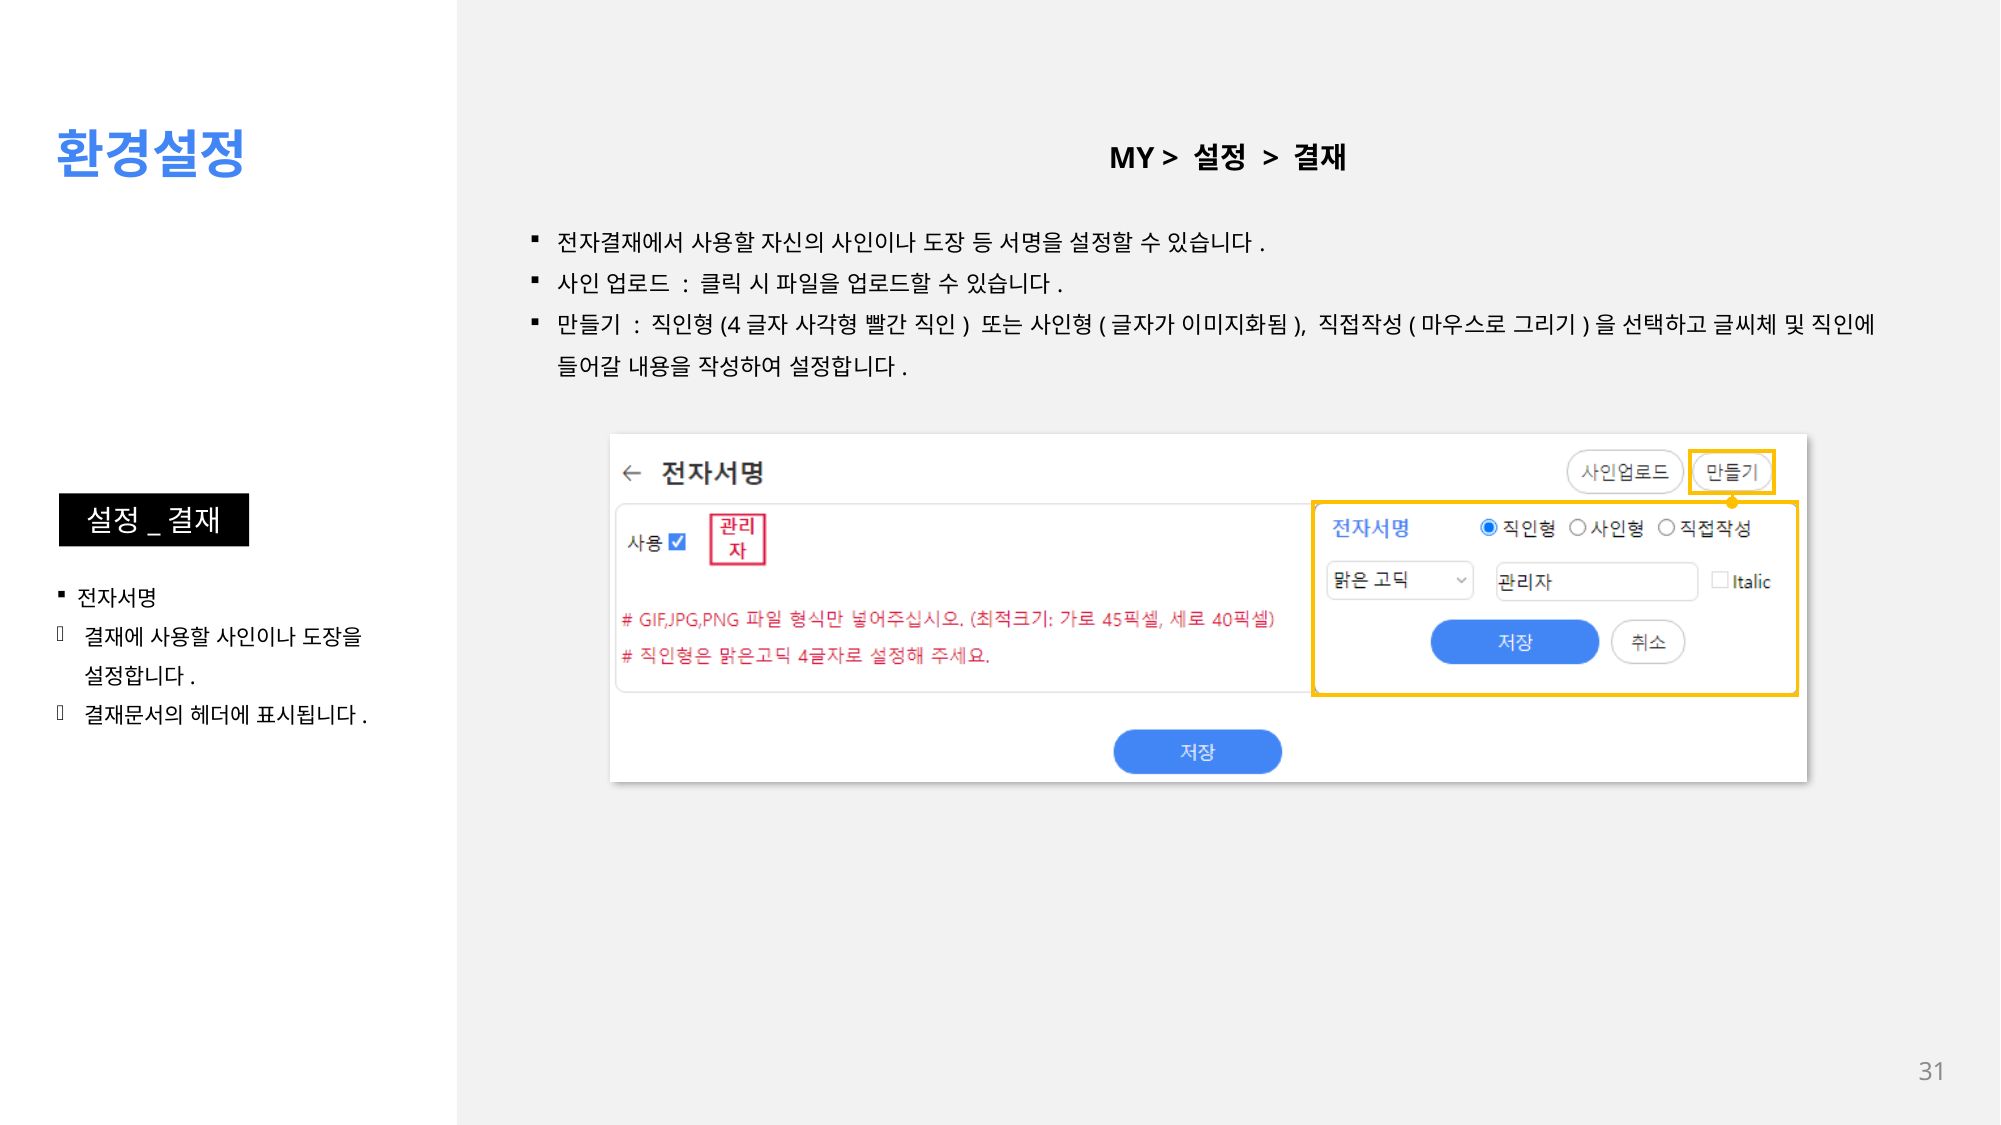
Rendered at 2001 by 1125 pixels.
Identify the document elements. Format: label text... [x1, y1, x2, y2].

text_box 전자결재에서 사용할 자신의 사인이나 도장 등 서명을 설정할 수 있습니다. 사인 업로드 : 클릭 시 파일을 업로드할 수 있습니다. 만들기 : 직인형(4글자 사각형 빨간 직인) 또는 사인형(글자가 이미지화됨), 직접작성(마우스로 그리기)을 선택하고 글씨체 및 직인에 들어갈 내용을 작성하여 설정합니다. [515, 207, 1955, 429]
text_box 전자서명 결재에 사용할 사인이나 도장을 설정합니다. 결재문서의 헤더에 표시됩니다. [41, 563, 457, 736]
text_box 환경설정 [41, 114, 410, 192]
picture [610, 434, 1807, 782]
text_box MY > 설정 > 결재 [456, 114, 2000, 182]
text_box 설정_결재 [58, 492, 250, 548]
